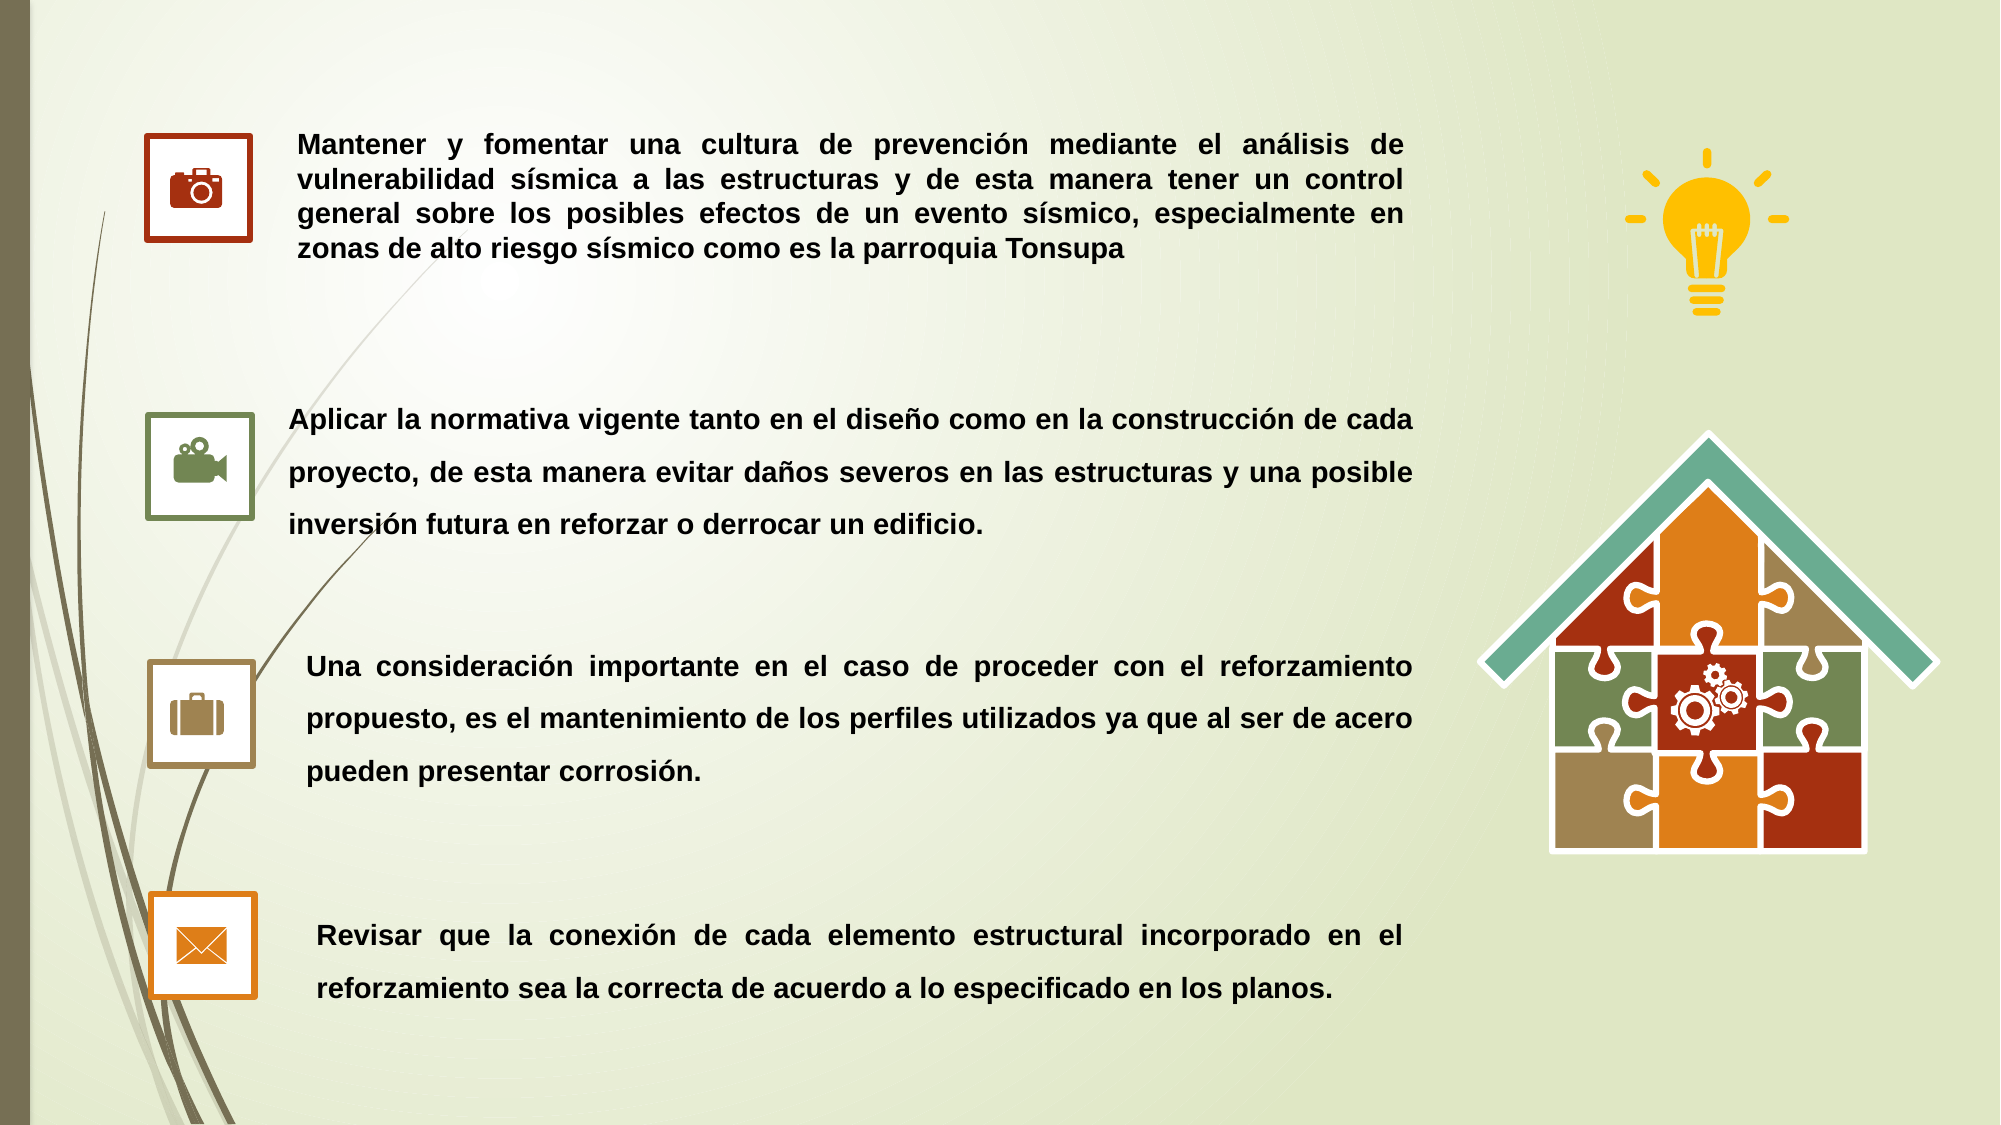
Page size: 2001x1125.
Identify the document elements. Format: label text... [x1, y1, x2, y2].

text_box Revisar que la conexión de cada elemento estructural incorporado en el reforzamiento sea la correcta de acuerdo a lo especificado en los planos. [301, 891, 1419, 1012]
text_box [1766, 213, 1791, 225]
text_box [1658, 432, 1759, 481]
text_box [1479, 592, 1547, 687]
text_box Mantener y fomentar una cultura de prevención mediante el análisis de vulnerabilidad sísmica a las estructuras y de esta manera tener un control general sobre los posibles efectos de un evento sísmico, especialmente en zonas de alto riesgo sísmico como es la parroquia Tonsupa [282, 117, 1421, 273]
text_box [1701, 146, 1713, 170]
text_box Aplicar la normativa vigente tanto en el diseño como en la construcción de cada proyecto, de esta manera evitar daños severos en las estructuras y una posible inversión futura en reforzar o derrocar un edificio. [273, 375, 1430, 548]
text_box [147, 414, 253, 520]
text_box [1686, 283, 1727, 294]
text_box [1551, 482, 1866, 852]
text_box [150, 892, 256, 998]
text_box [1752, 168, 1773, 189]
text_box Una consideración importante en el caso de proceder con el reforzamiento propuesto, es el mantenimiento de los perfiles utilizados ya que al ser de acero pueden presentar corrosión. [291, 622, 1430, 795]
text_box [168, 166, 224, 210]
text_box [175, 925, 228, 966]
text_box [1661, 176, 1752, 280]
text_box [149, 661, 255, 767]
text_box [1641, 168, 1662, 189]
text_box [172, 435, 228, 484]
text_box [1870, 592, 1939, 688]
text_box [1688, 295, 1726, 317]
text_box [146, 135, 252, 241]
text_box [168, 691, 226, 737]
text_box [1623, 213, 1648, 225]
